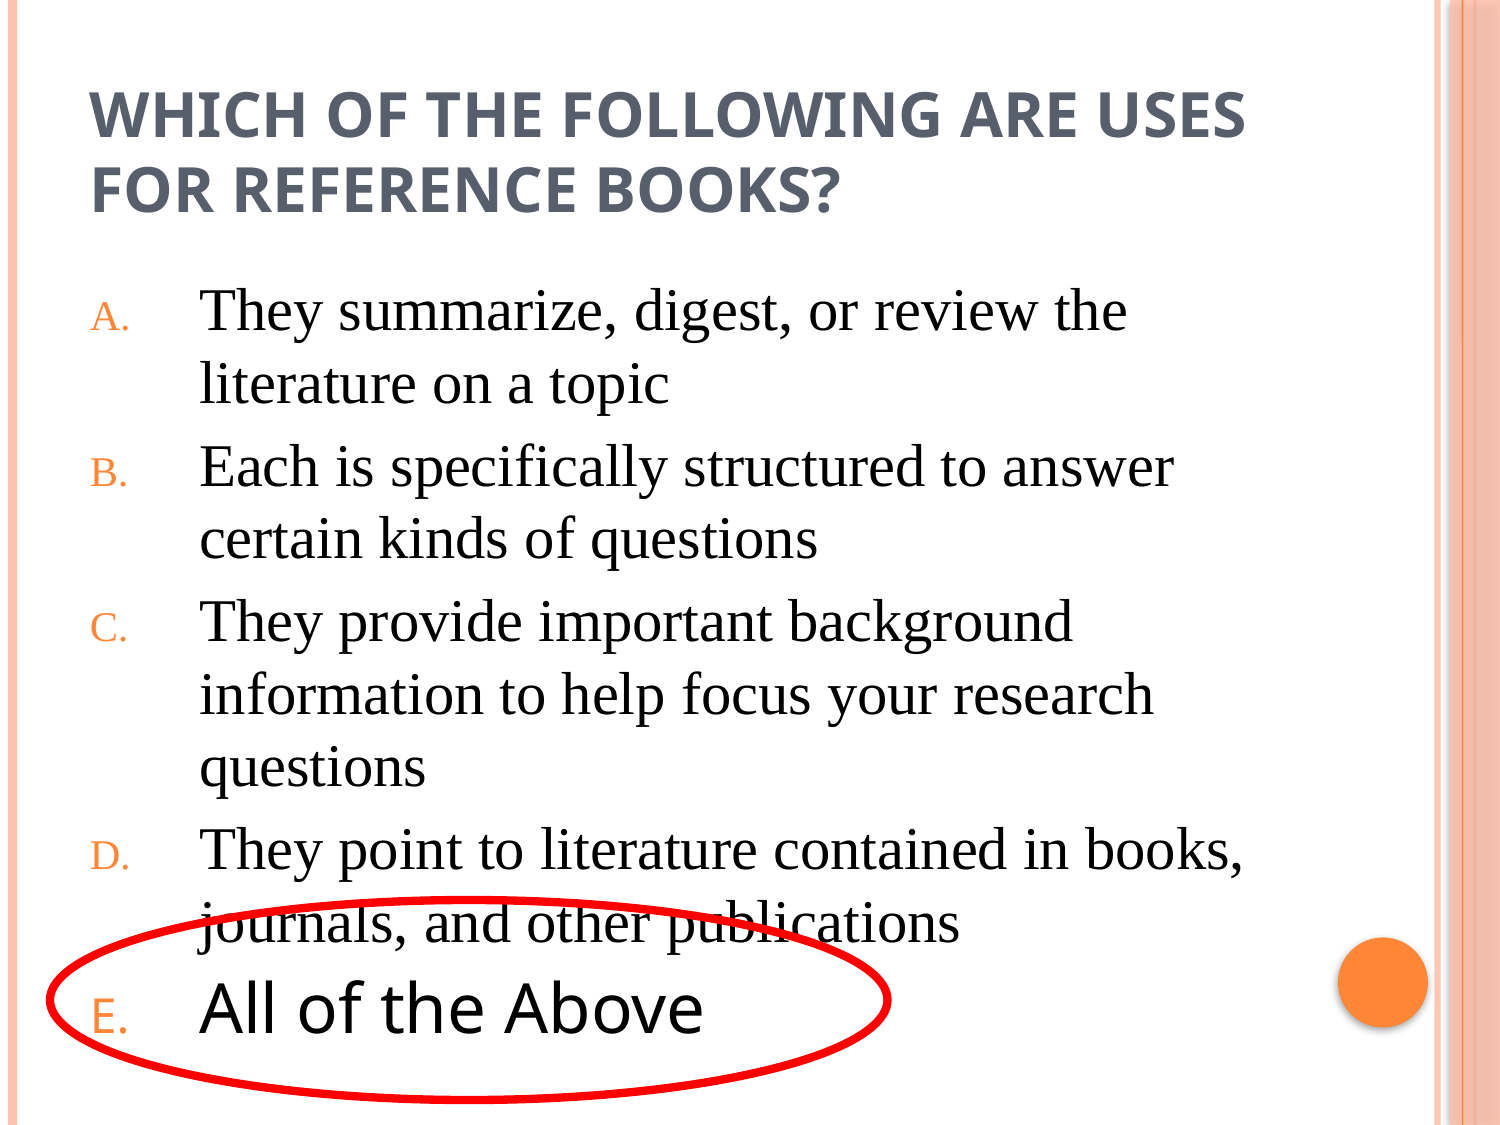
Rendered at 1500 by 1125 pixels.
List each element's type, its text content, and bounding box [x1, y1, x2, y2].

text_box [47, 897, 890, 1103]
title Which of the following are uses for reference books? [75, 45, 1300, 233]
list They summarize, digest, or review the literature on a topic Each is specifically structured to answer certain kinds of questions They provide important background information to help focus your research questions They point to literature contained in books, journals, and other publications All of the Above [75, 262, 1300, 1062]
